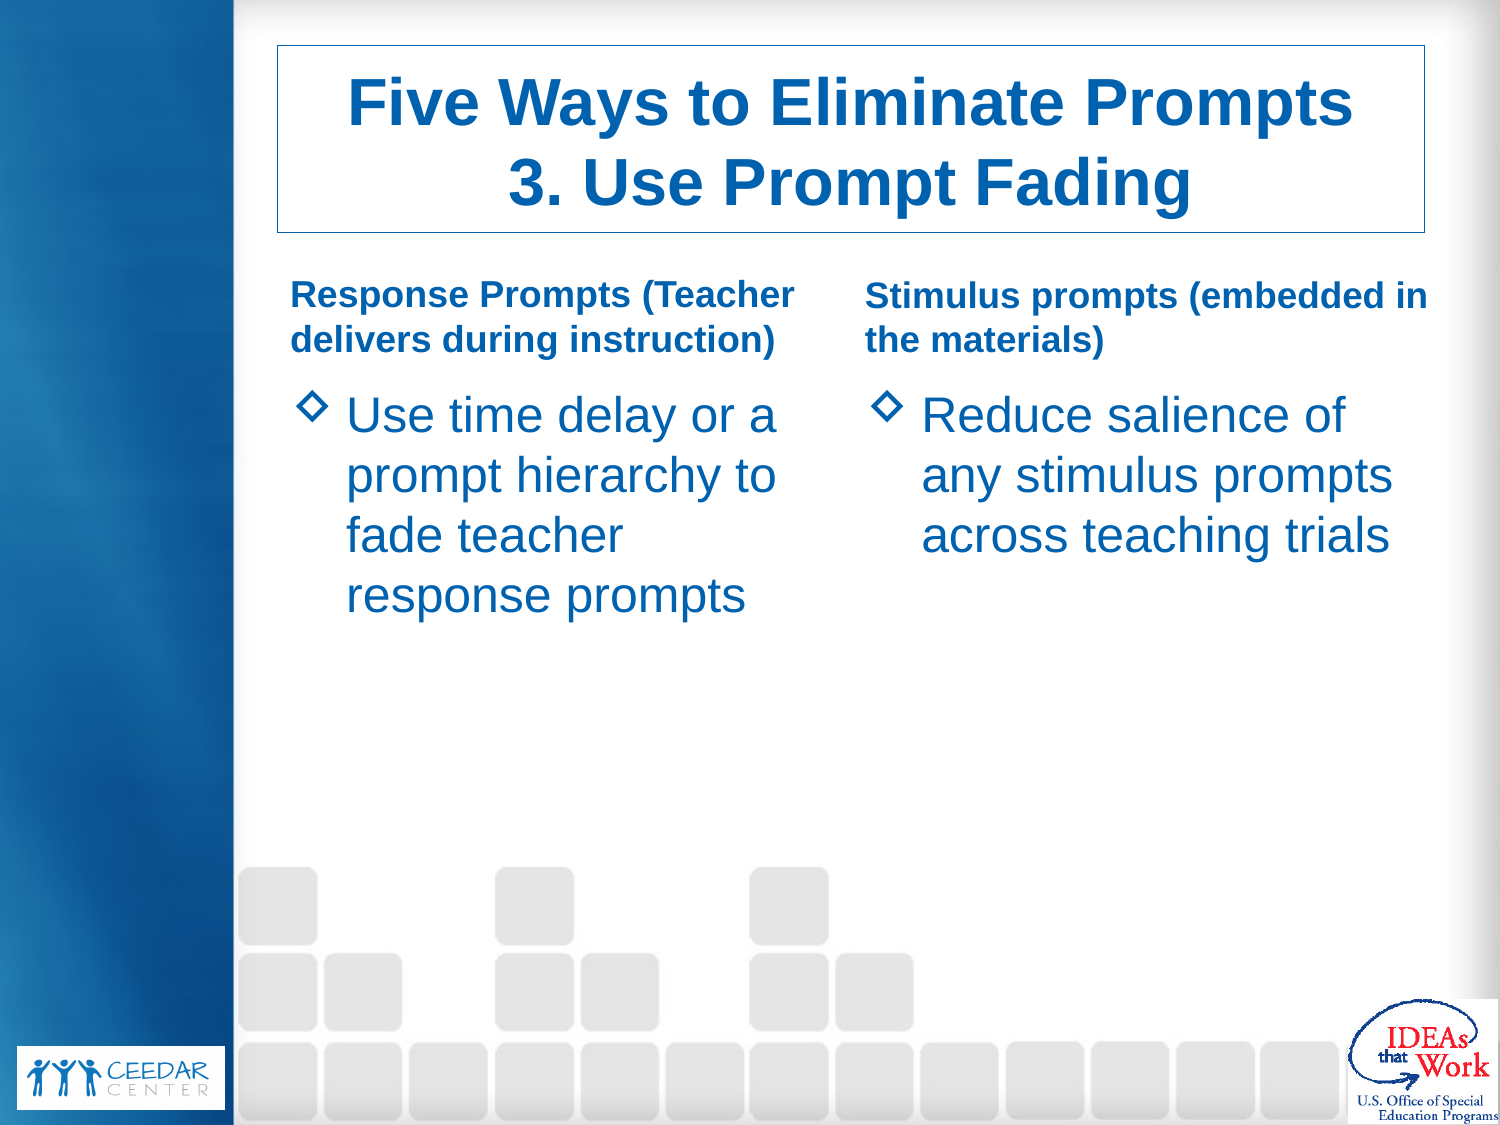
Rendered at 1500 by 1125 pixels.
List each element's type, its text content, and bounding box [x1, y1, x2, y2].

list Use time delay or a prompt hierarchy to fade teacher response prompts [275, 375, 801, 1024]
list Reduce salience of any stimulus prompts across teaching trials [849, 375, 1450, 1024]
list Response Prompts (Teacher delivers during instruction) [275, 249, 838, 368]
list Stimulus prompts (embedded in the materials) [849, 262, 1450, 368]
picture [0, 0, 1500, 1125]
title Five Ways to Eliminate Prompts 3. Use Prompt Fading [277, 45, 1425, 233]
